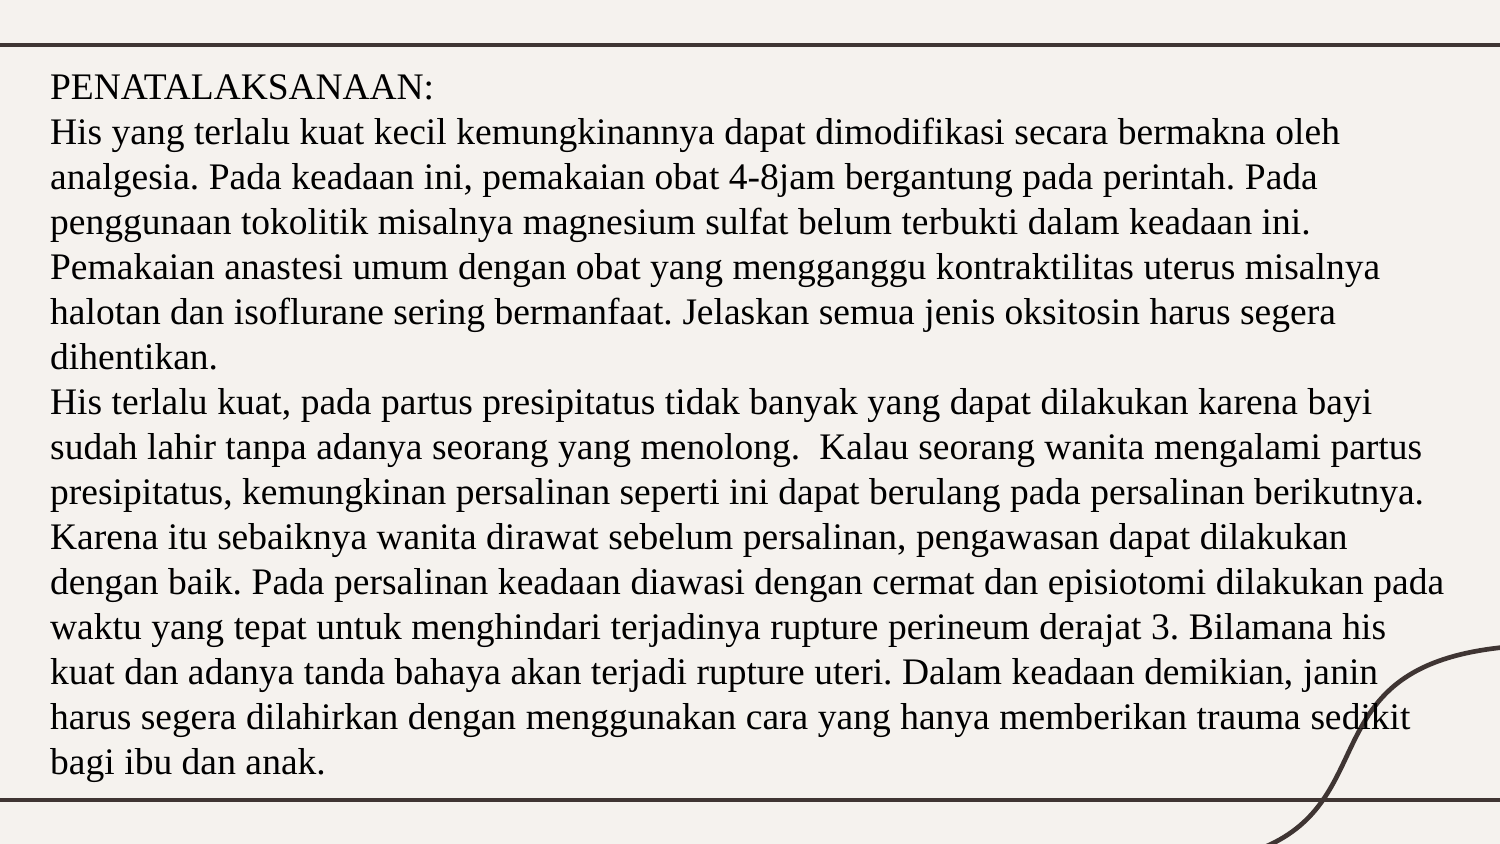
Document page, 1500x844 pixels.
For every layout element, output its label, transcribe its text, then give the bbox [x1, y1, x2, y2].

title PENATALAKSANAAN: His yang terlalu kuat kecil kemungkinannya dapat dimodifikasi secara bermakna oleh analgesia. Pada keadaan ini, pemakaian obat 4-8jam bergantung pada perintah. Pada penggunaan tokolitik misalnya magnesium sulfat belum terbukti dalam keadaan ini. Pemakaian anastesi umum dengan obat yang mengganggu kontraktilitas uterus misalnya halotan dan isoflurane sering bermanfaat. Jelaskan semua jenis oksitosin harus segera dihentikan. His terlalu kuat, pada partus presipitatus tidak banyak yang dapat dilakukan karena bayi sudah lahir tanpa adanya seorang yang menolong. Kalau seorang wanita mengalami partus presipitatus, kemungkinan persalinan seperti ini dapat berulang pada persalinan berikutnya. Karena itu sebaiknya wanita dirawat sebelum persalinan, pengawasan dapat dilakukan dengan baik. Pada persalinan keadaan diawasi dengan cermat dan episiotomi dilakukan pada waktu yang tepat untuk menghindari terjadinya rupture perineum derajat 3. Bilamana his kuat dan adanya tanda bahaya akan terjadi rupture uteri. Dalam keadaan demikian, janin harus segera dilahirkan dengan menggunakan cara yang hanya memberikan trauma sedikit bagi ibu dan anak. [35, 46, 1477, 797]
